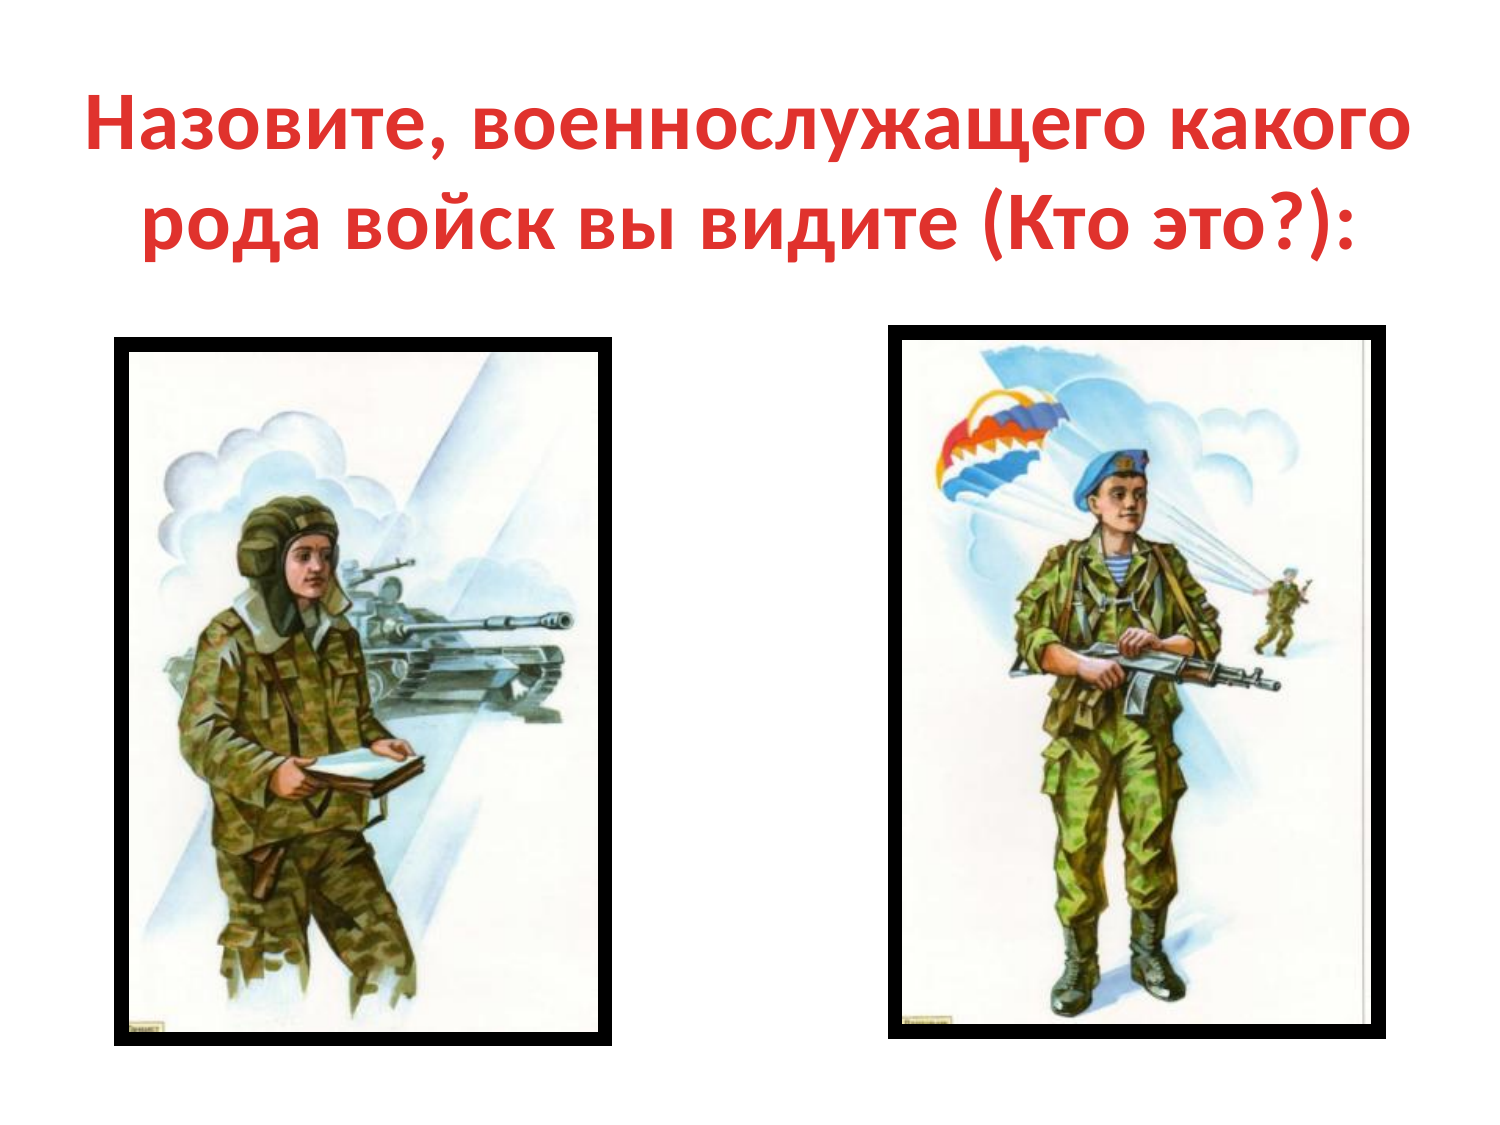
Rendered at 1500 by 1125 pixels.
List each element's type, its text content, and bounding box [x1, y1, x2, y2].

picture [128, 351, 598, 1032]
picture [902, 339, 1372, 1025]
text_box Назовите, военнослужащего какого рода войск вы видите (Кто это?): [0, 58, 1500, 274]
